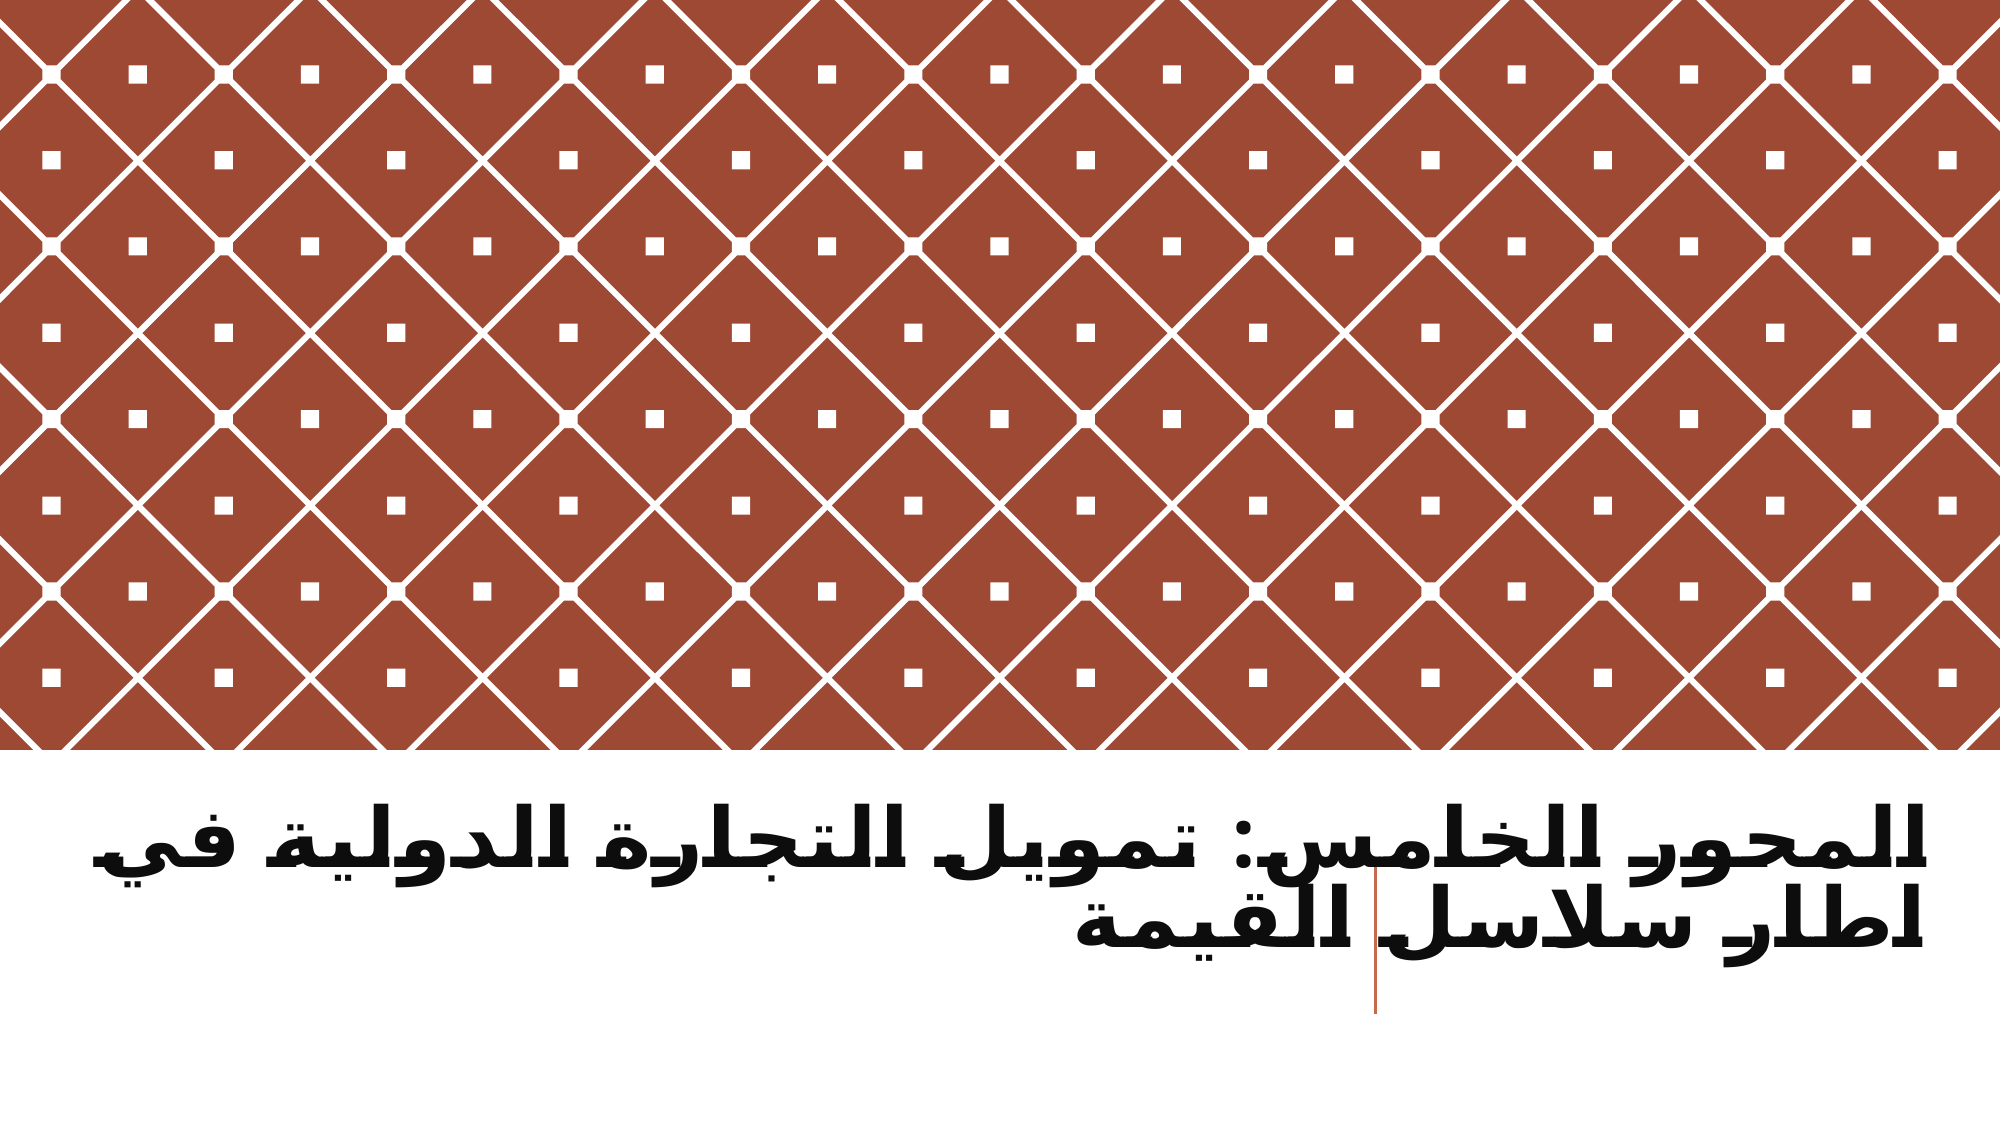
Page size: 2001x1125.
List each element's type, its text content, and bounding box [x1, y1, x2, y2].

title المحور الخامس: تمويل التجارة الدولية في اطار سلاسل القيمة [0, 813, 1946, 1054]
